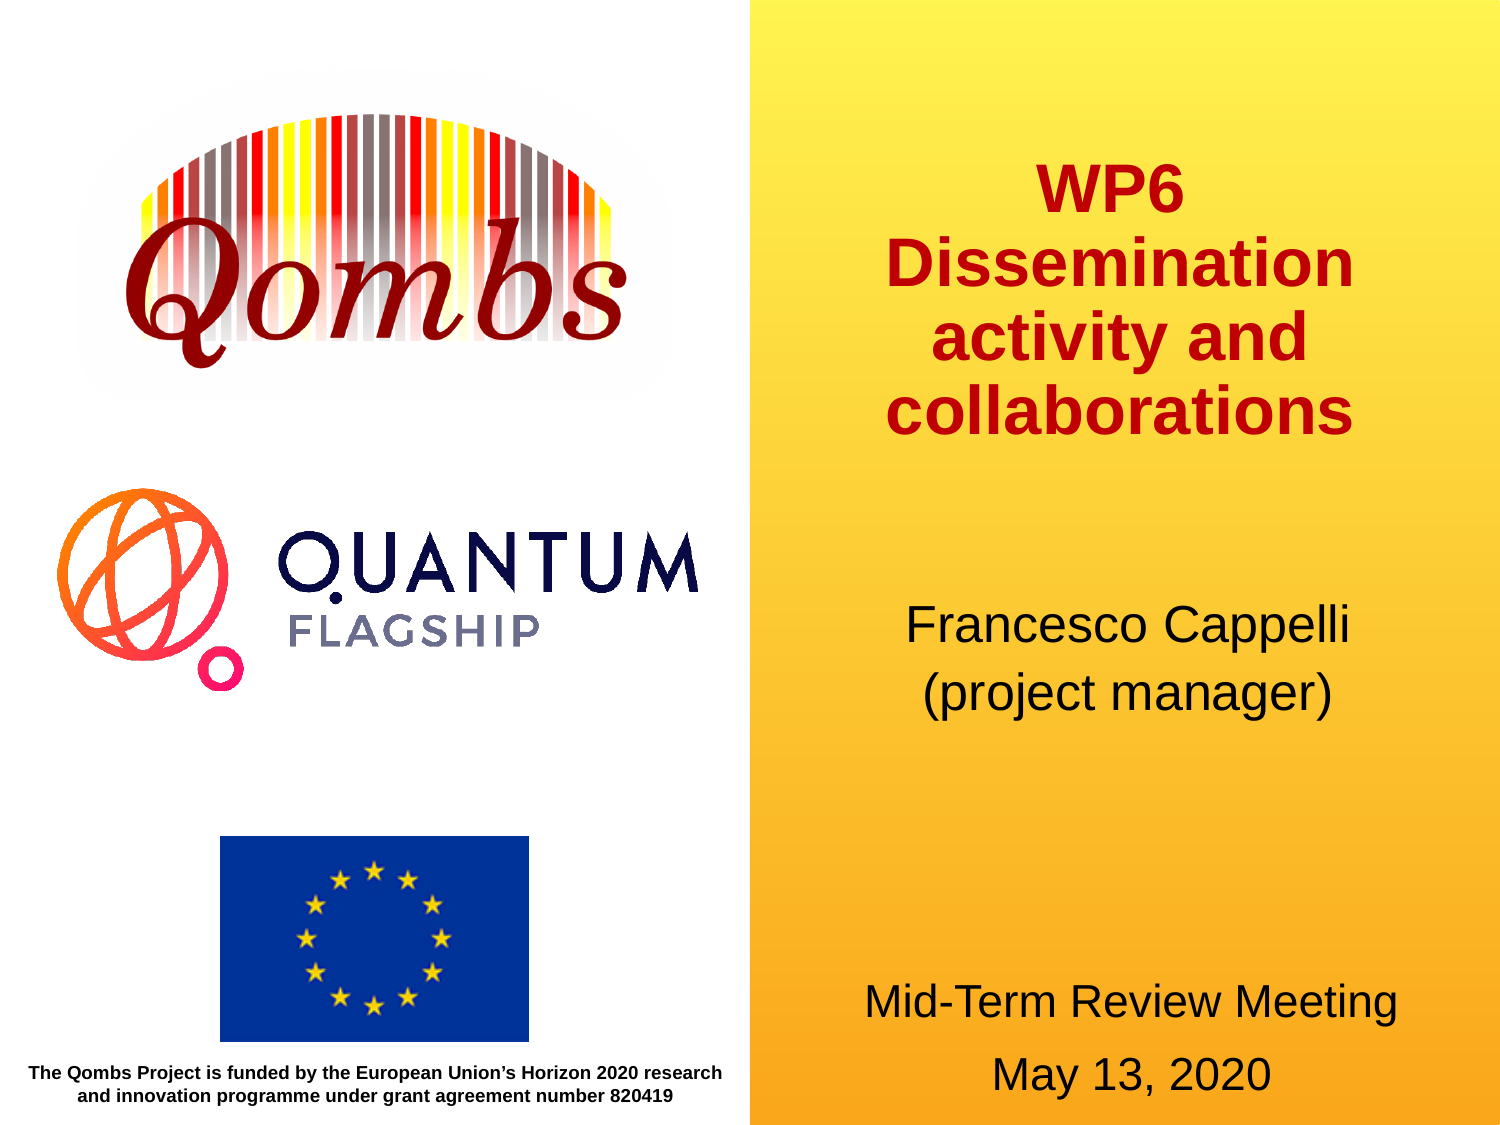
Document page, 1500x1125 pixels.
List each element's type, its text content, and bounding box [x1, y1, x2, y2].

list Francesco Cappelli (project manager) [847, 584, 1409, 779]
list [876, 666, 1438, 908]
title WP6 Dissemination activity and collaborations [775, 44, 1466, 558]
text_box The Qombs Project is funded by the European Union’s Horizon 2020 research and innovation programme under grant agreement number 820419 [12, 1054, 738, 1113]
picture [57, 488, 699, 691]
picture [220, 836, 529, 1043]
list Mid-Term Review Meeting May 13, 2020 [780, 977, 1468, 1103]
picture [74, 65, 675, 405]
